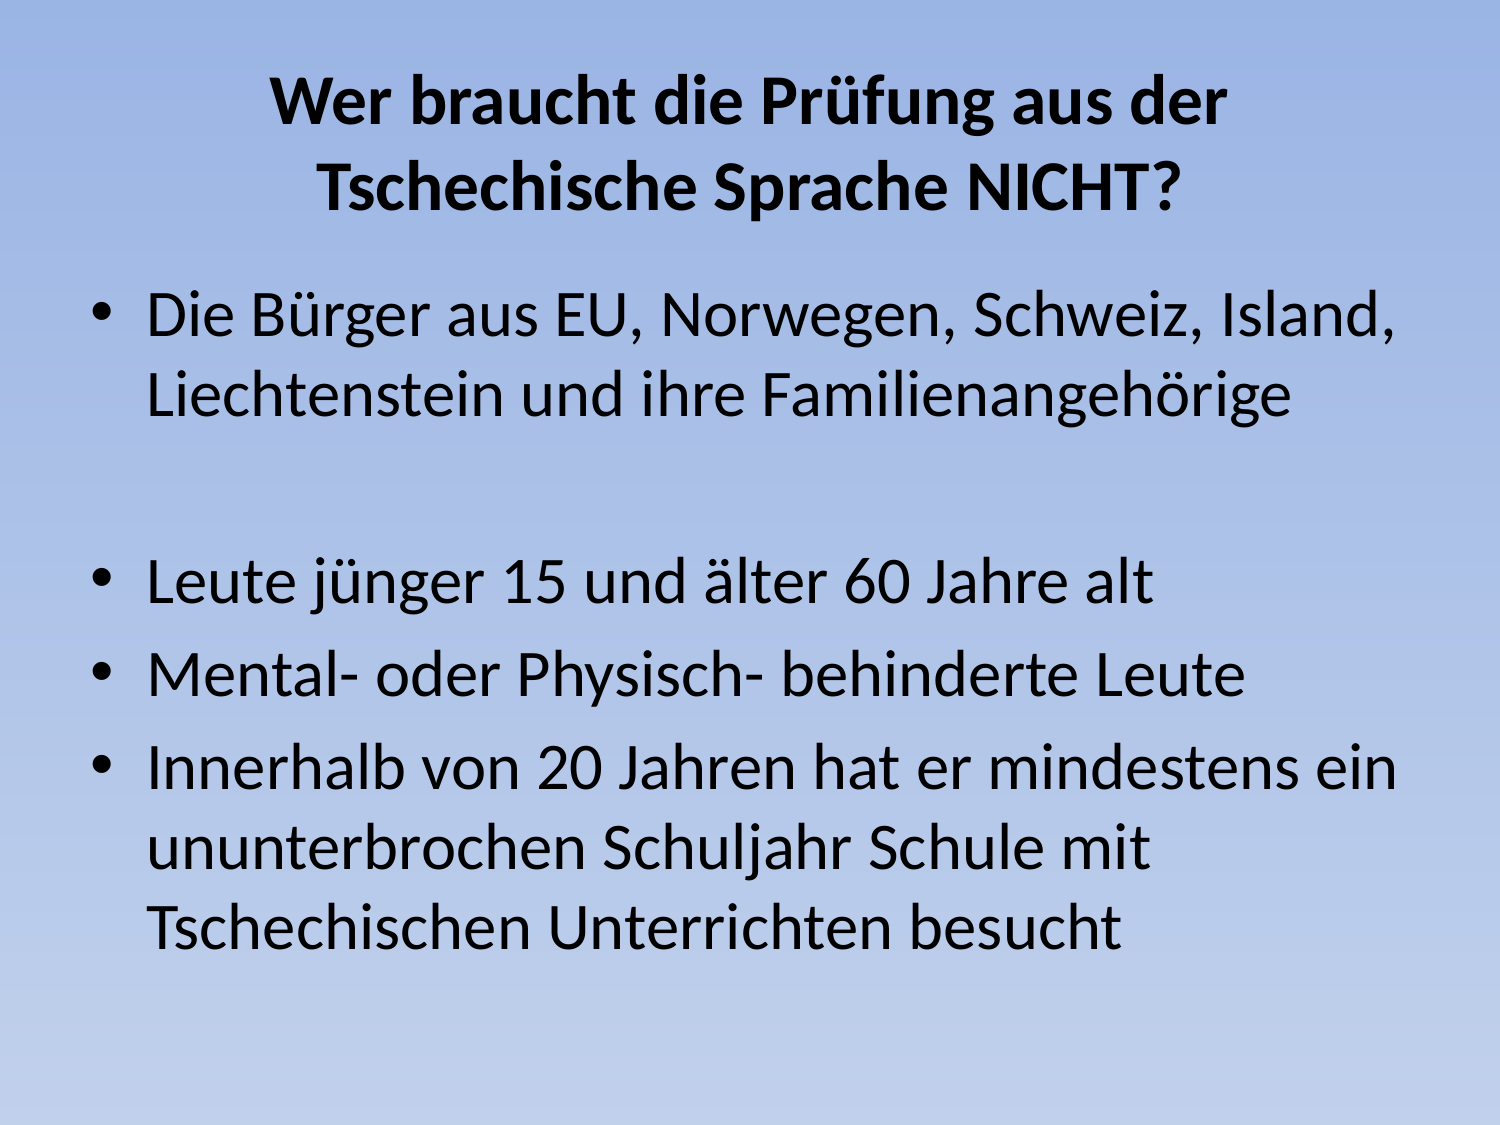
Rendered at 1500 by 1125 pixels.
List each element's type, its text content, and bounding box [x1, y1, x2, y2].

title Wer braucht die Prüfung aus der Tschechische Sprache NICHT? [75, 45, 1425, 233]
list Die Bürger aus EU, Norwegen, Schweiz, Island, Liechtenstein und ihre Familienangehörige Leute jünger 15 und älter 60 Jahre alt Mental- oder Physisch- behinderte Leute Innerhalb von 20 Jahren hat er mindestens ein ununterbrochen Schuljahr Schule mit Tschechischen Unterrichten besucht [75, 262, 1425, 1005]
